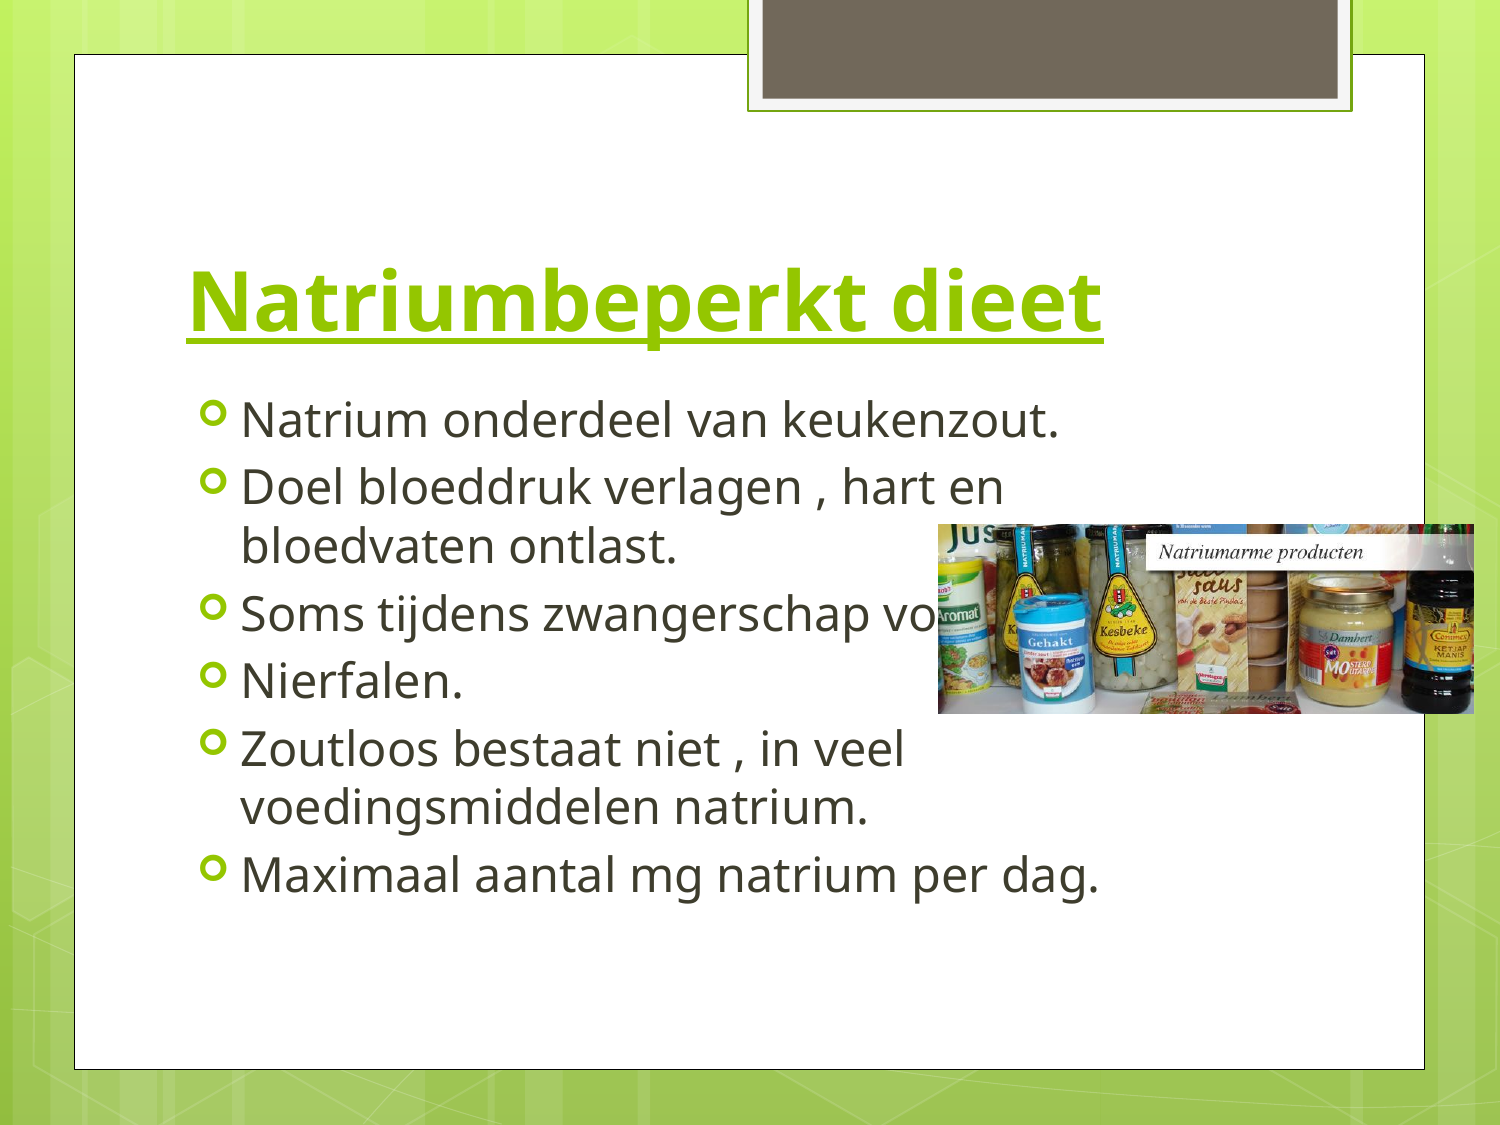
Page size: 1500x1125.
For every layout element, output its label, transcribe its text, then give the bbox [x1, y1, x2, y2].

picture [938, 524, 1474, 715]
title Natriumbeperkt dieet [171, 168, 1324, 357]
list Natrium onderdeel van keukenzout. Doel bloeddruk verlagen , hart en bloedvaten ontlast. Soms tijdens zwangerschap voorgeschreven. Nierfalen. Zoutloos bestaat niet , in veel voedingsmiddelen natrium. Maximaal aantal mg natrium per dag. [171, 381, 1283, 957]
